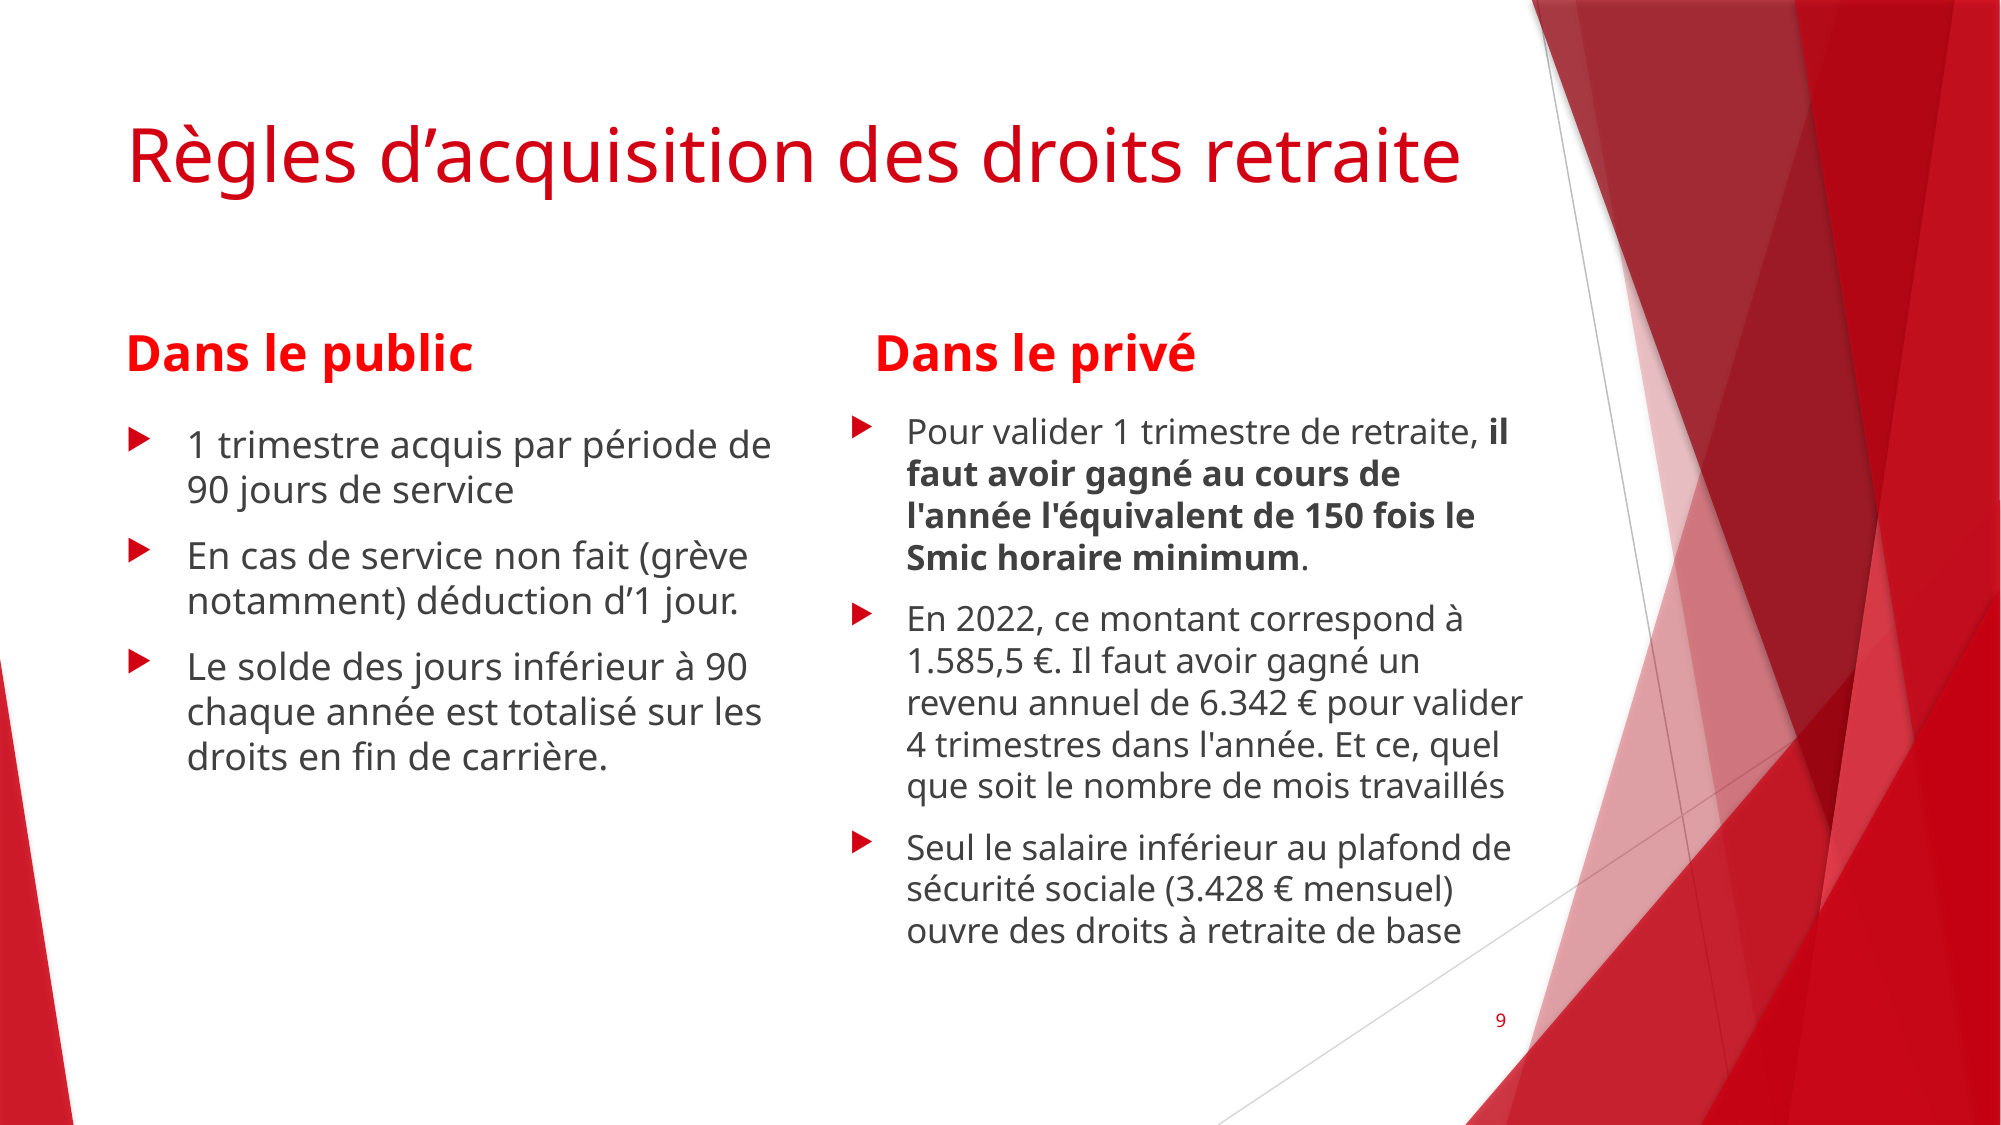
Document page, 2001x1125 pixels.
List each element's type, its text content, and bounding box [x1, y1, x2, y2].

list Dans le privé [859, 294, 1546, 390]
list Dans le public [110, 294, 798, 390]
title Règles d’acquisition des droits retraite [111, 99, 1522, 317]
list Pour valider 1 trimestre de retraite, il faut avoir gagné au cours de l'année l'équivalent de 150 fois le Smic horaire minimum. En 2022, ce montant correspond à 1.585,5 €. Il faut avoir gagné un revenu annuel de 6.342 € pour valider 4 trimestres dans l'année. Et ce, quel que soit le nombre de mois travaillés Seul le salaire inférieur au plafond de sécurité sociale (3.428 € mensuel) ouvre des droits à retraite de base [834, 402, 1546, 991]
list 1 trimestre acquis par période de 90 jours de service En cas de service non fait (grève notamment) déduction d’1 jour. Le solde des jours inférieur à 90 chaque année est totalisé sur les droits en fin de carrière. [110, 413, 798, 978]
slide_number 9 [1409, 991, 1522, 1051]
